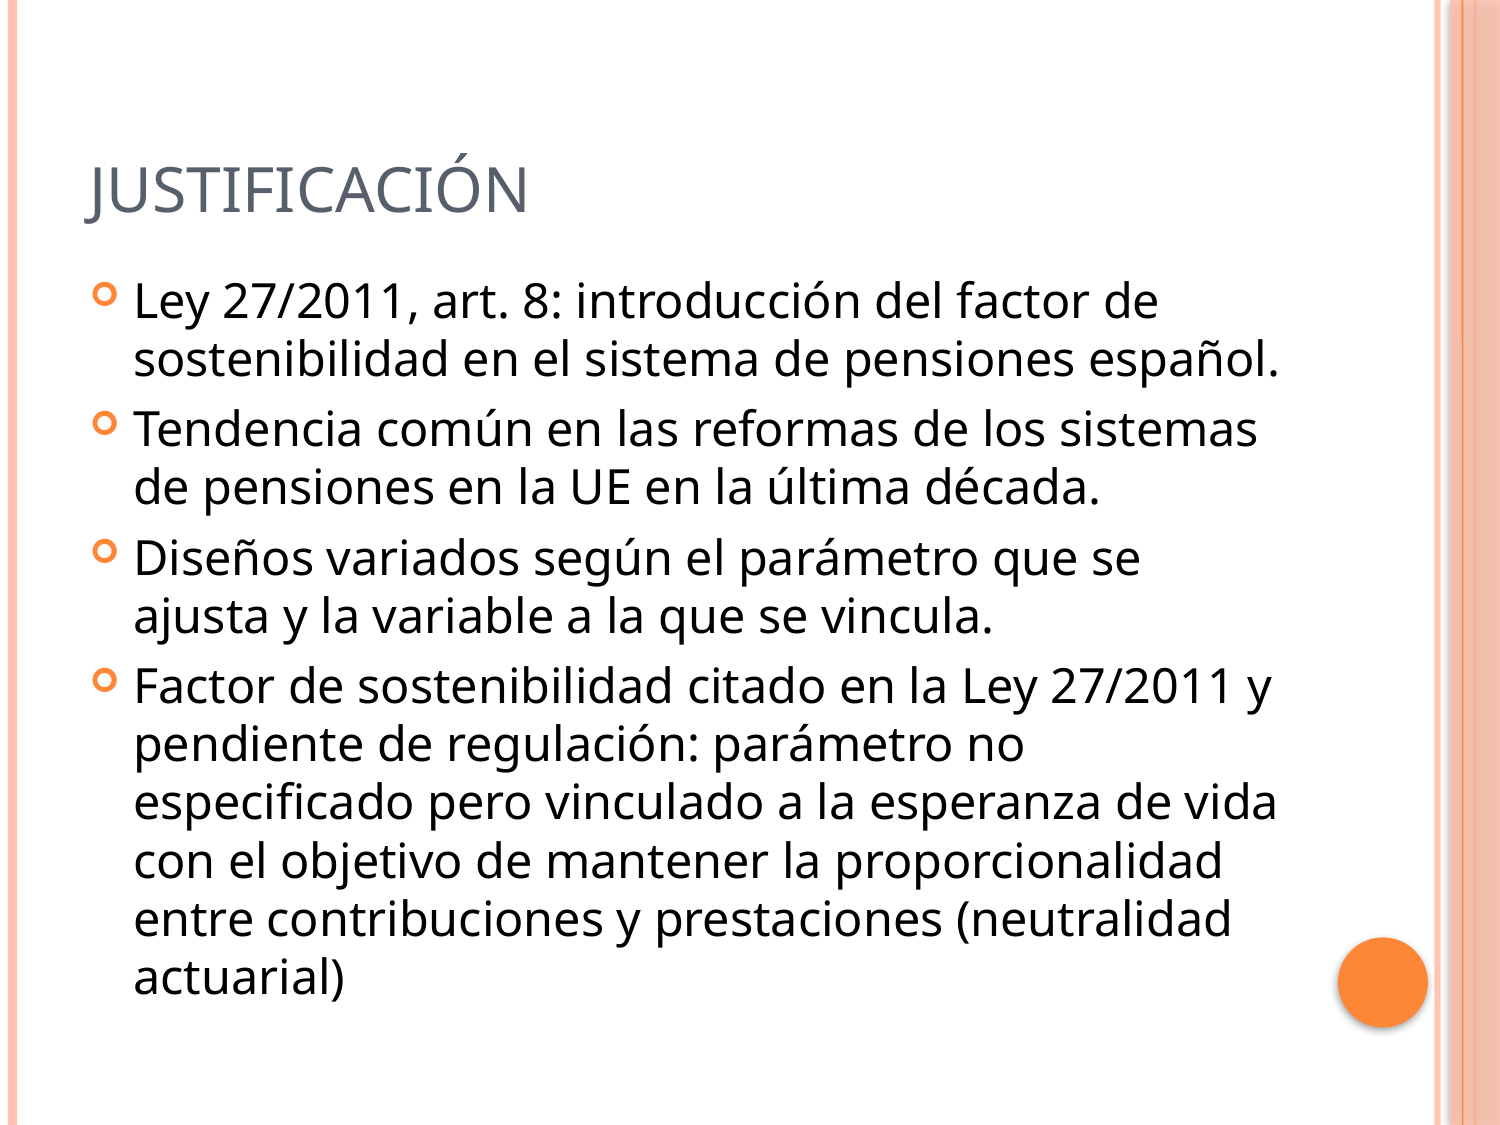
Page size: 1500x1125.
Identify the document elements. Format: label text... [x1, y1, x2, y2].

list Ley 27/2011, art. 8: introducción del factor de sostenibilidad en el sistema de pensiones español. Tendencia común en las reformas de los sistemas de pensiones en la UE en la última década. Diseños variados según el parámetro que se ajusta y la variable a la que se vincula. Factor de sostenibilidad citado en la Ley 27/2011 y pendiente de regulación: parámetro no especificado pero vinculado a la esperanza de vida con el objetivo de mantener la proporcionalidad entre contribuciones y prestaciones (neutralidad actuarial) [75, 262, 1300, 1062]
title Justificación [75, 45, 1300, 233]
